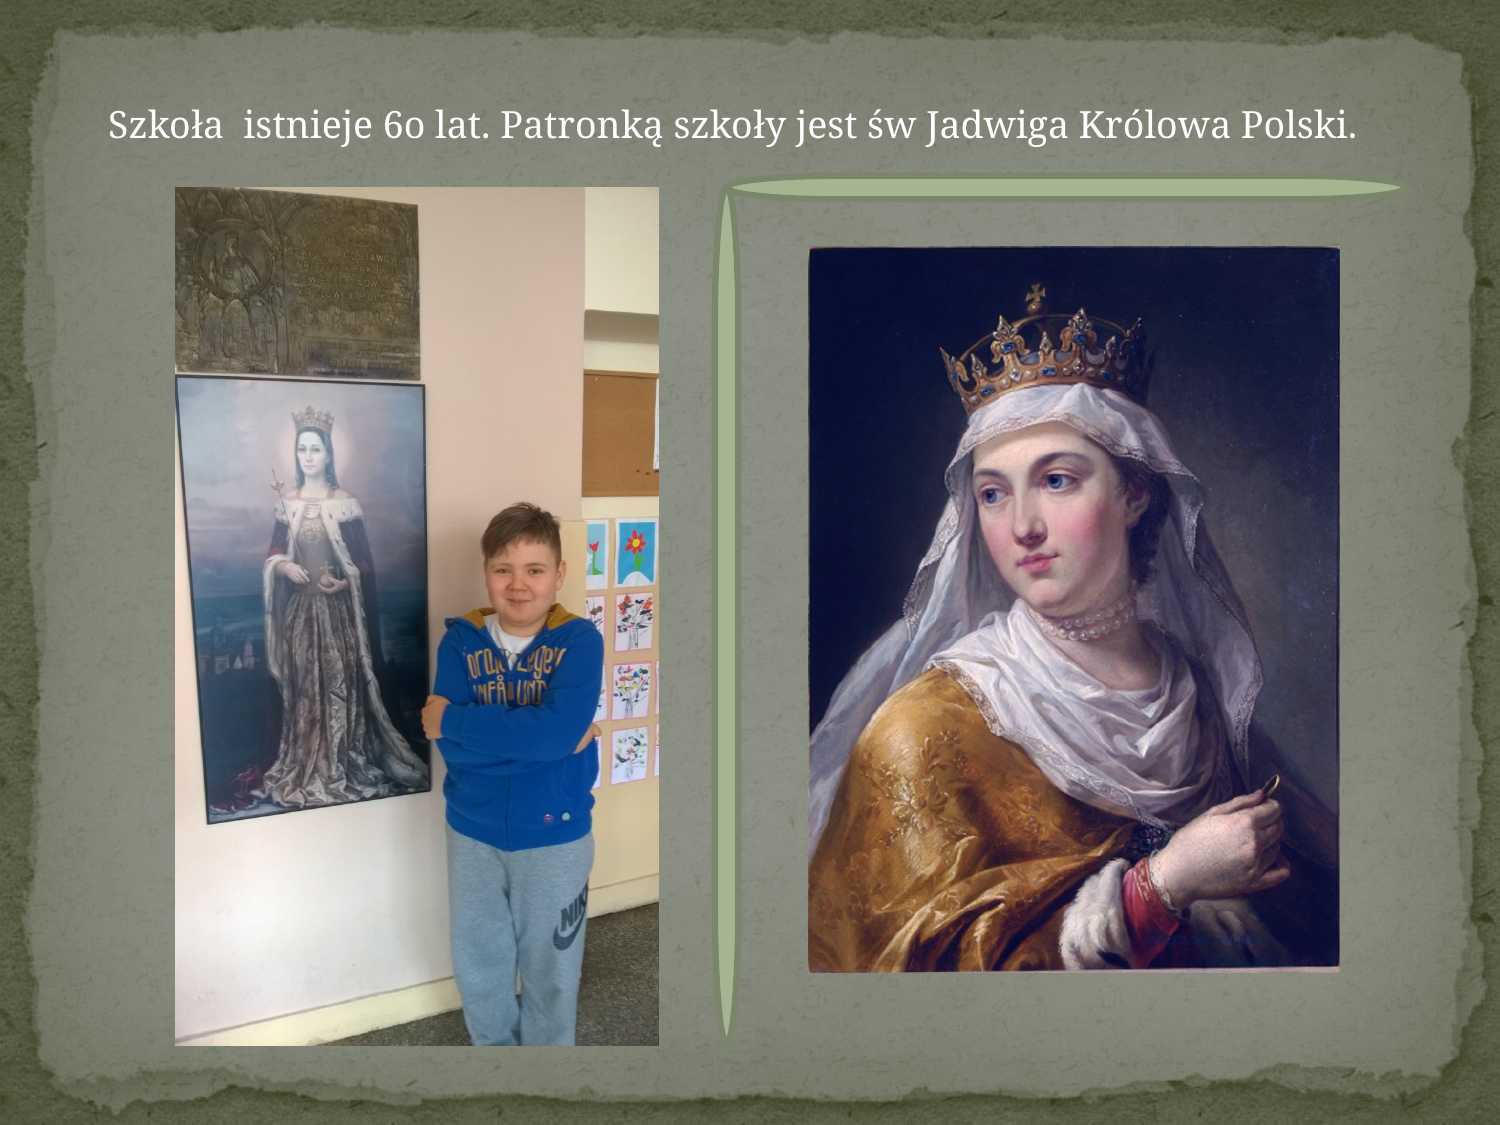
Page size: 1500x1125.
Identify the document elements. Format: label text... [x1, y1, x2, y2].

text_box [723, 172, 1409, 203]
text_box Szkoła istnieje 6o lat. Patronką szkoły jest św Jadwiga Królowa Polski. [93, 93, 1374, 154]
text_box [711, 186, 742, 1047]
picture [175, 187, 659, 1046]
picture [808, 246, 1340, 973]
